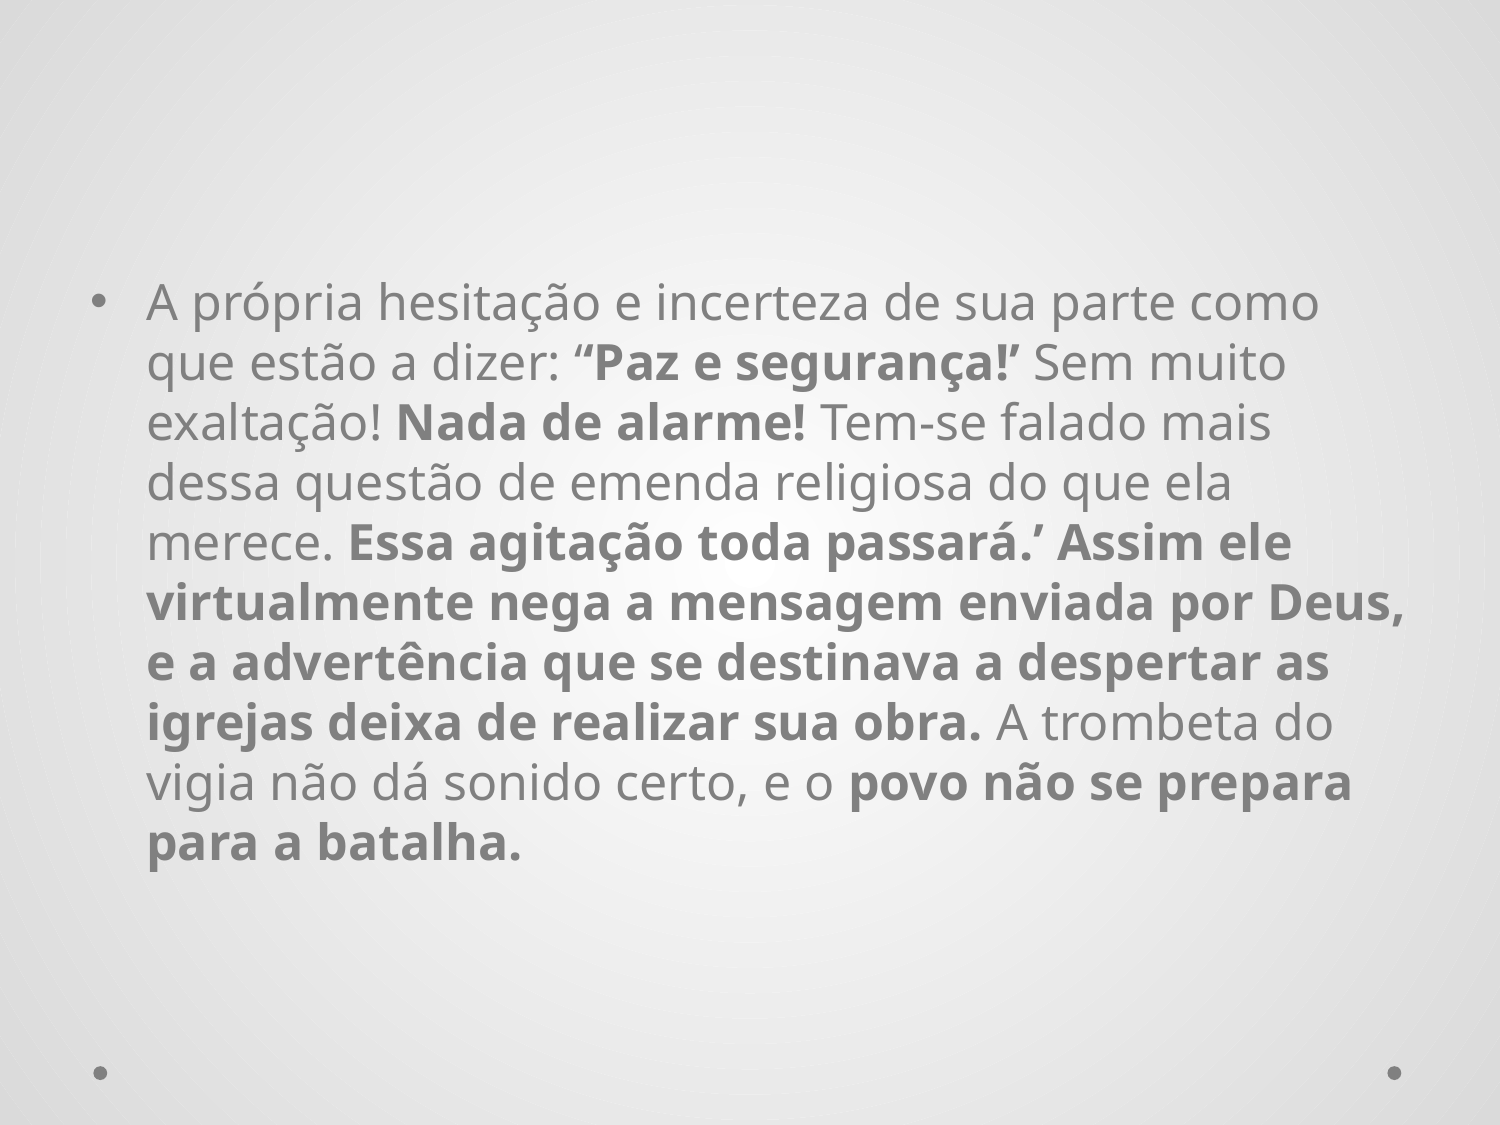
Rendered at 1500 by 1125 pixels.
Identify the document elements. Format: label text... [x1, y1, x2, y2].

list A própria hesitação e incerteza de sua parte como que estão a dizer: ‘‘Paz e segurança!’ Sem muito exaltação! Nada de alarme! Tem-se falado mais dessa questão de emenda religiosa do que ela merece. Essa agitação toda passará.’ Assim ele virtualmente nega a mensagem enviada por Deus, e a advertência que se destinava a despertar as igrejas deixa de realizar sua obra. A trombeta do vigia não dá sonido certo, e o povo não se prepara para a batalha. [75, 262, 1425, 1005]
